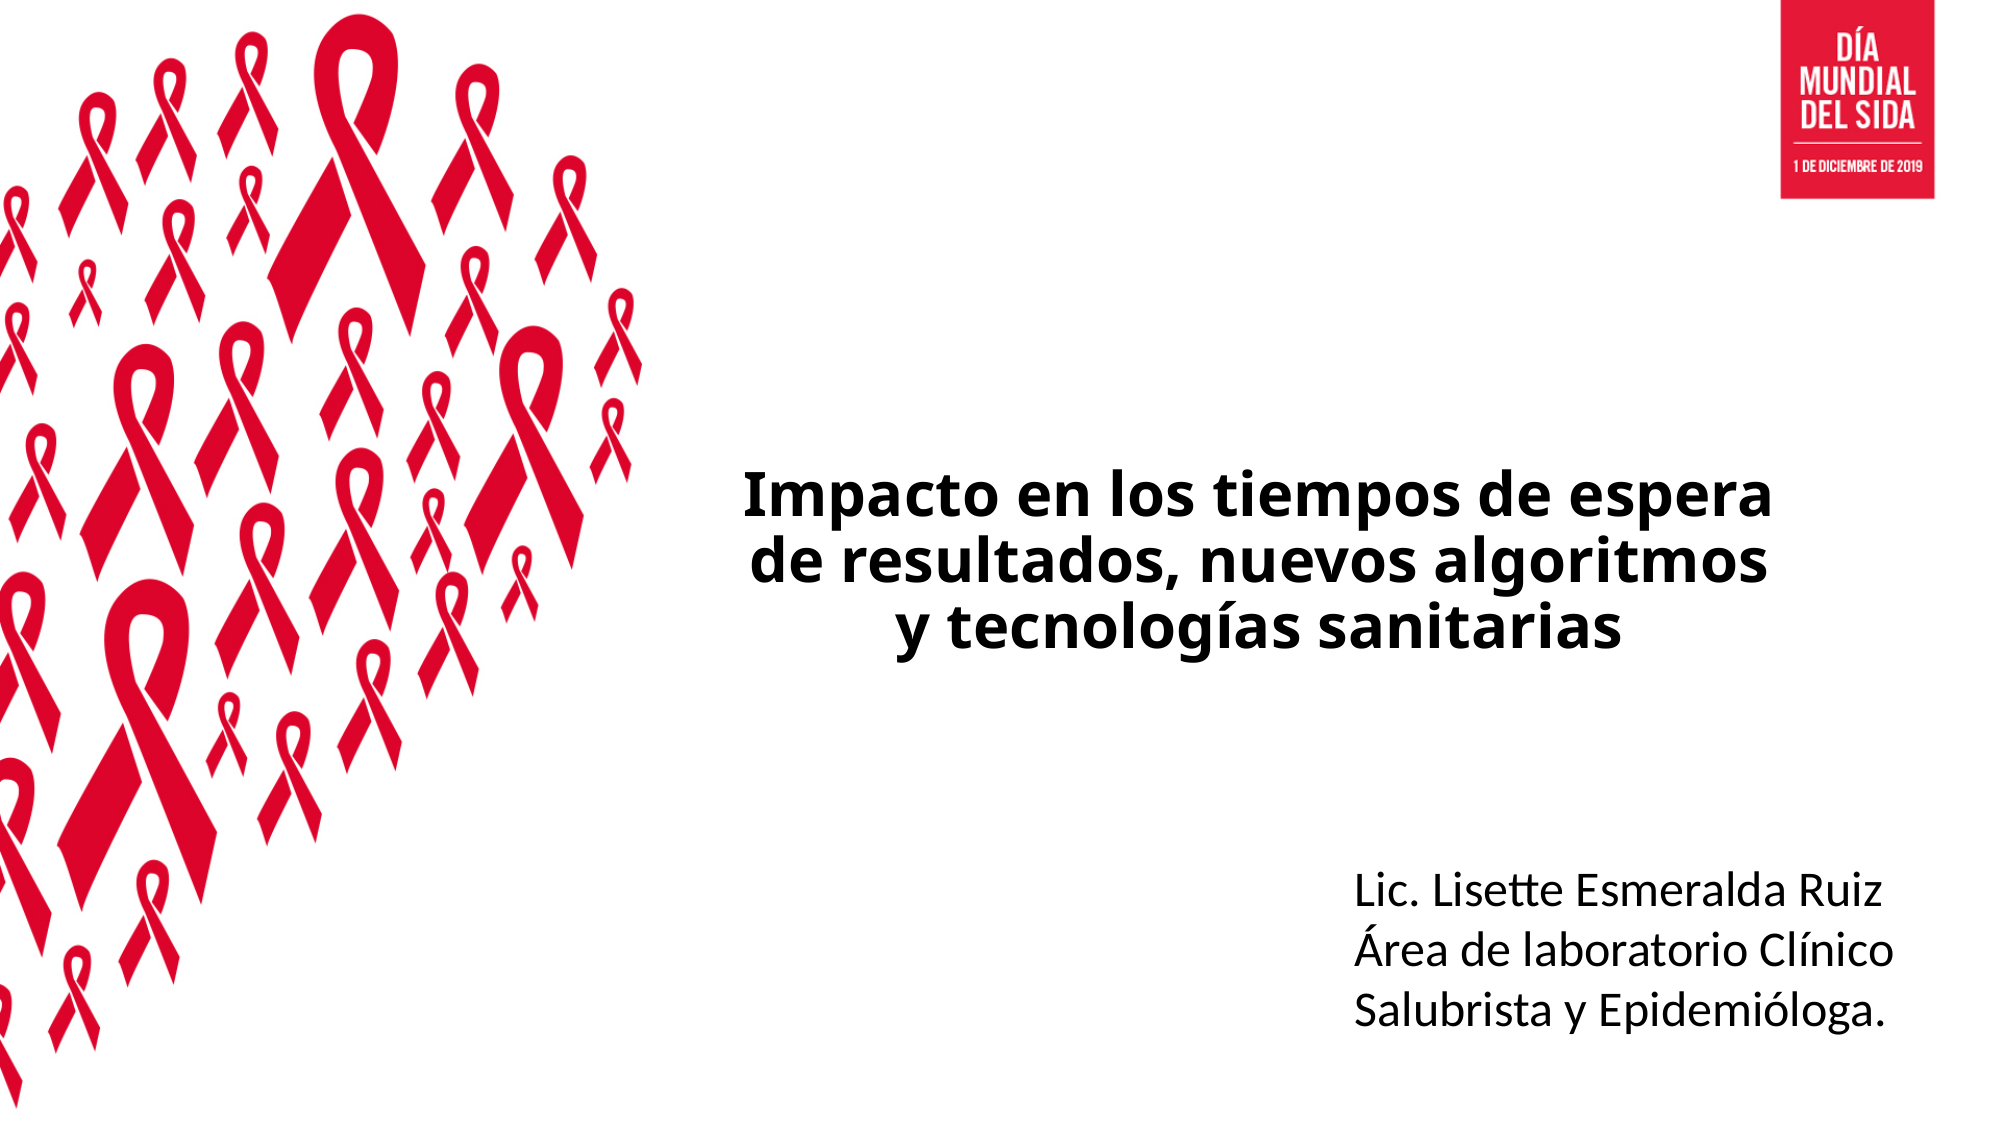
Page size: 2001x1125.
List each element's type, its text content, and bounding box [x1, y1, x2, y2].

picture [0, 0, 2001, 1125]
title Impacto en los tiempos de espera de resultados, nuevos algoritmos y tecnologías sanitarias [727, 431, 1792, 694]
text_box Lic. Lisette Esmeralda Ruiz Área de laboratorio Clínico Salubrista y Epidemióloga. [1339, 849, 1979, 1044]
